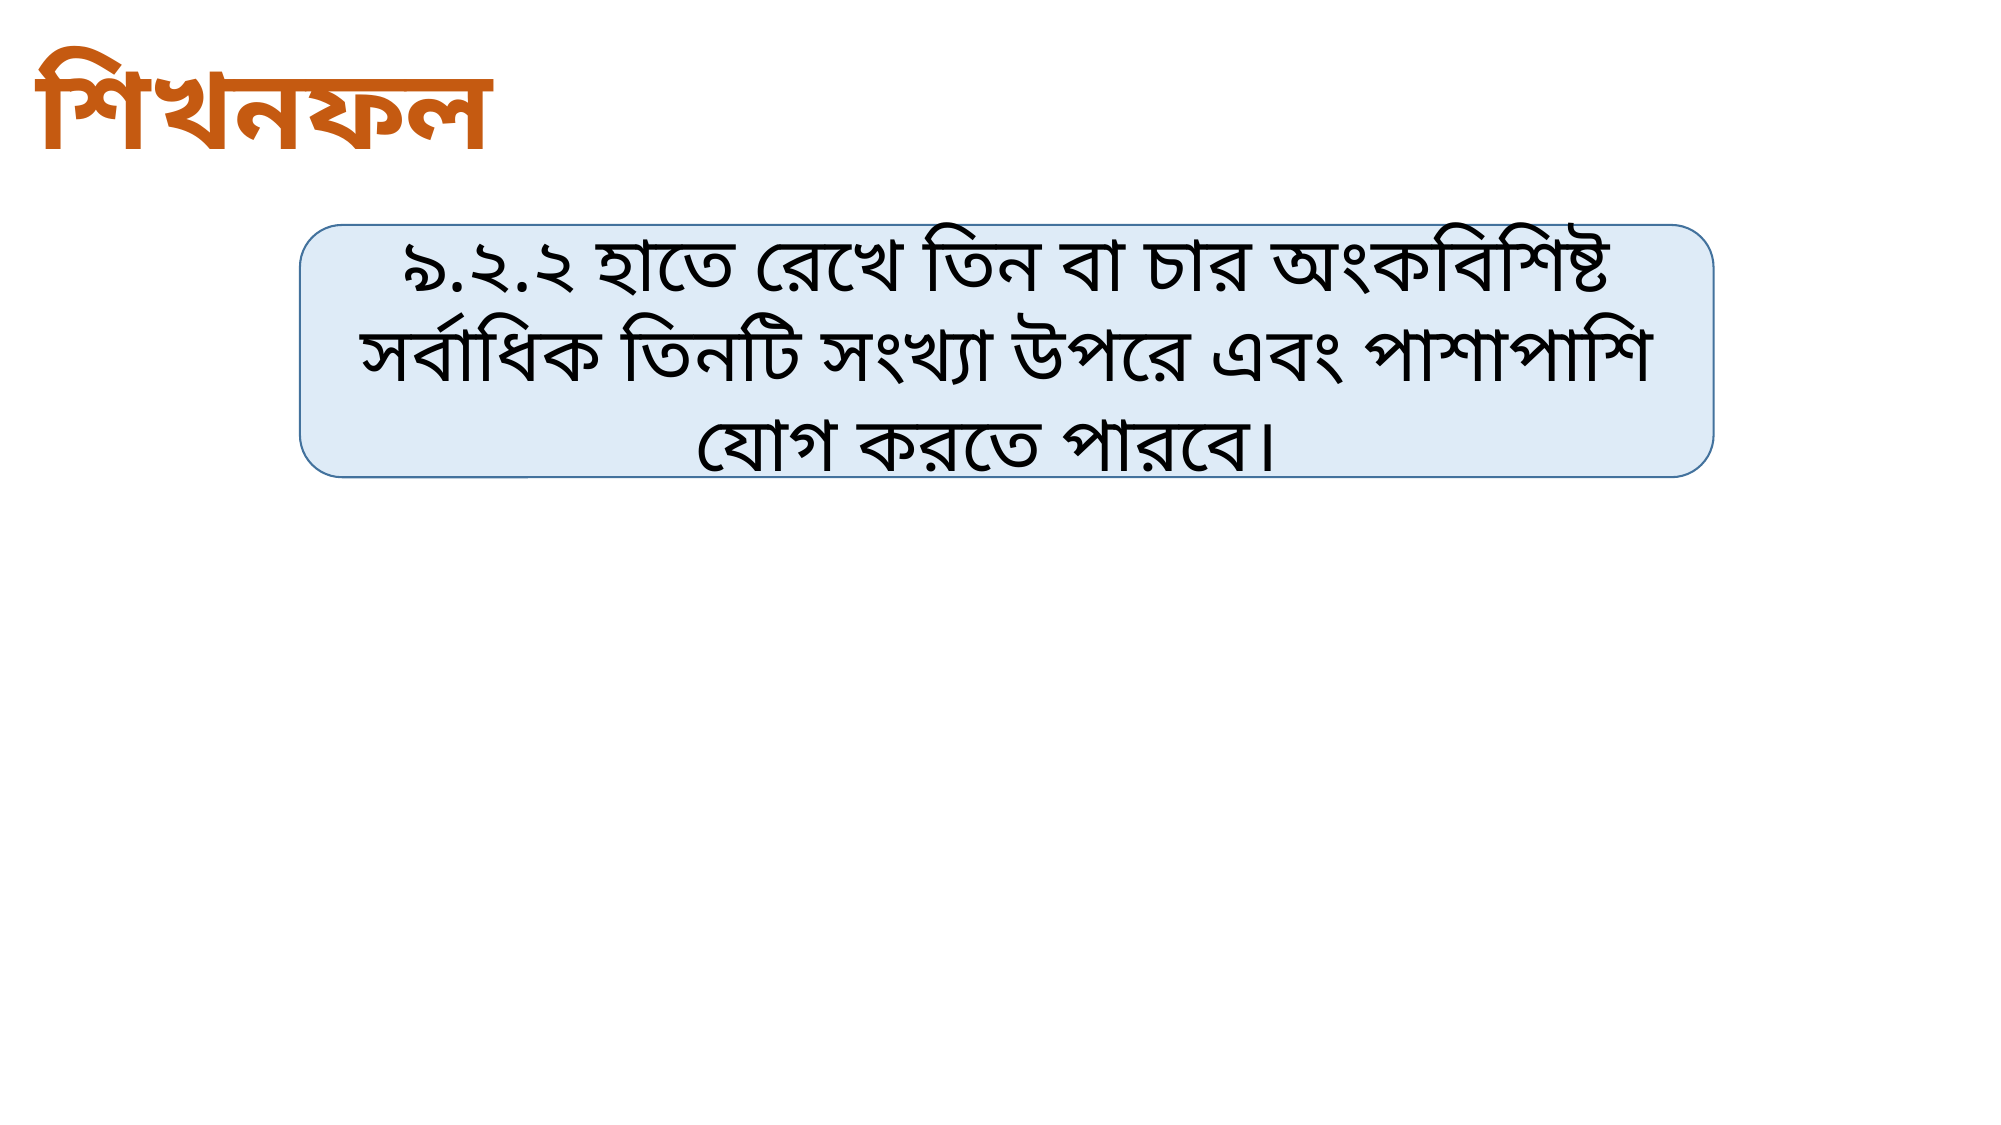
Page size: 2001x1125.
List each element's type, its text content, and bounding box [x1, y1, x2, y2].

text_box শিখনফল [21, 29, 538, 180]
text_box ৯.২.২ হাতে রেখে তিন বা চার অংকবিশিষ্ট সর্বাধিক তিনটি সংখ্যা উপরে এবং পাশাপাশি যোগ করতে পারবে। [298, 223, 1715, 479]
